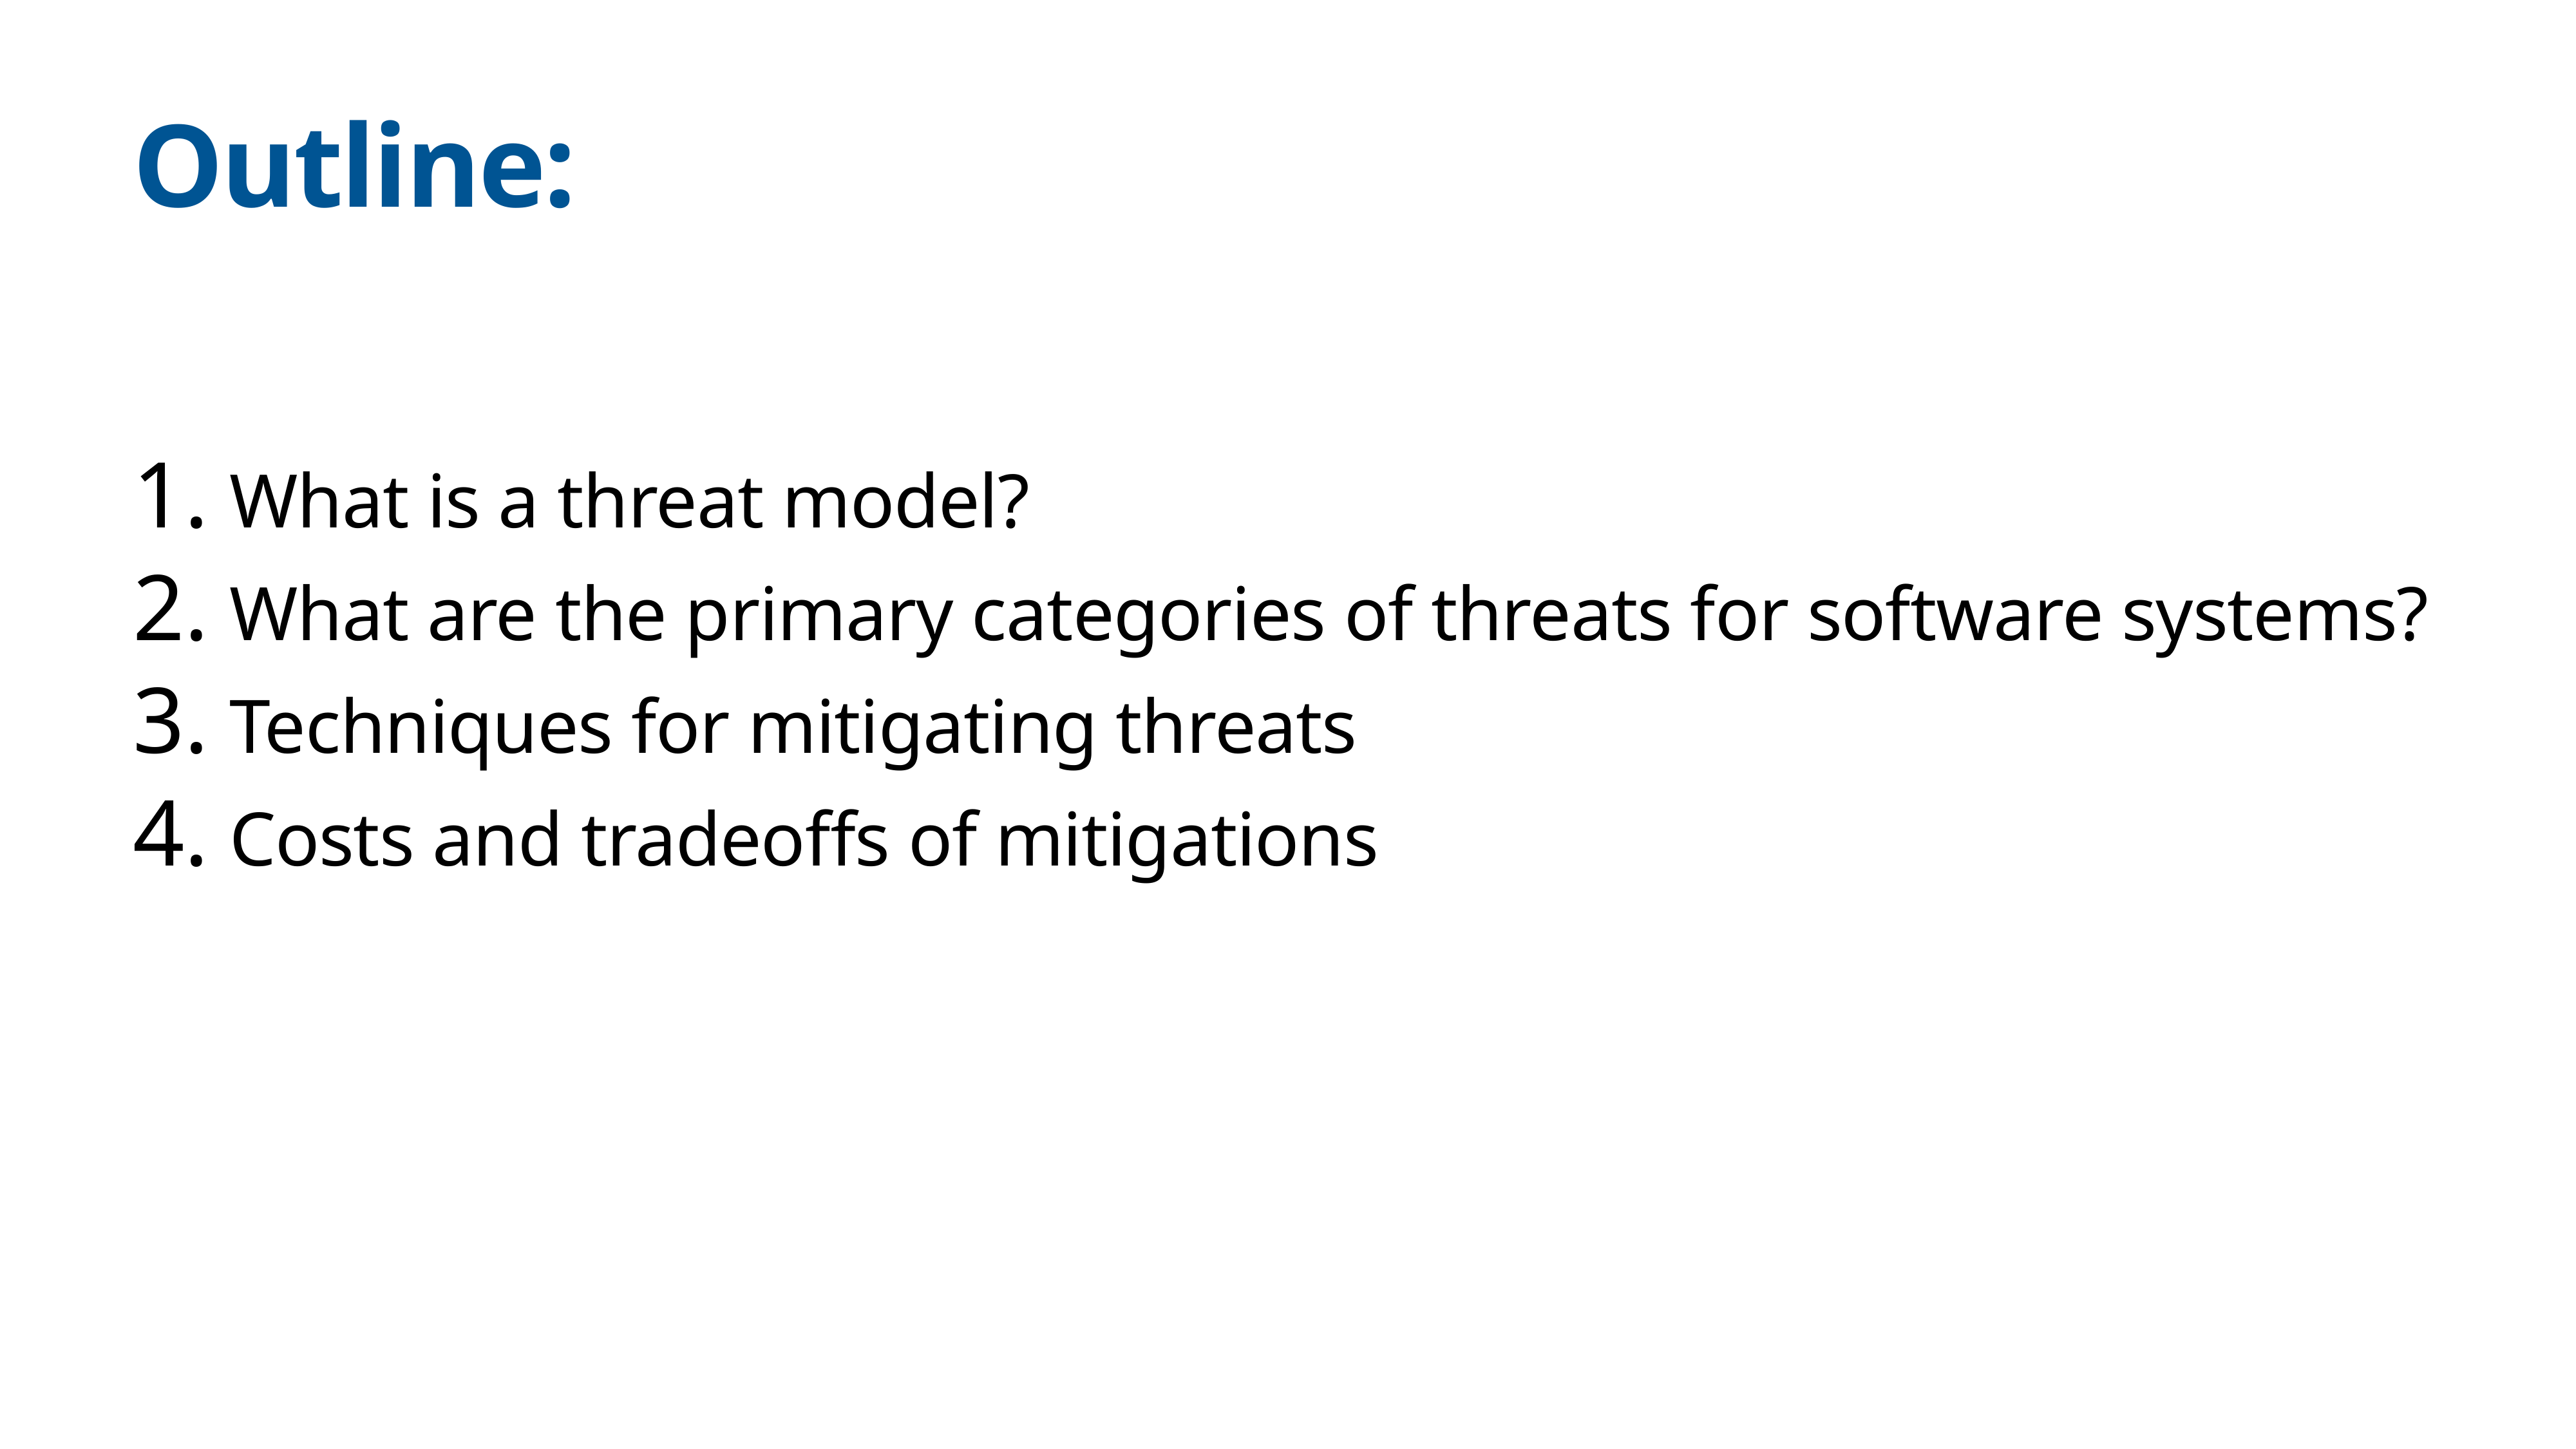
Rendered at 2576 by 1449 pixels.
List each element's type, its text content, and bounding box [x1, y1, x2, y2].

title Outline: [127, 113, 2449, 266]
list What is a threat model? What are the primary categories of threats for software systems? Techniques for mitigating threats Costs and tradeoffs of mitigations [127, 448, 2449, 1321]
